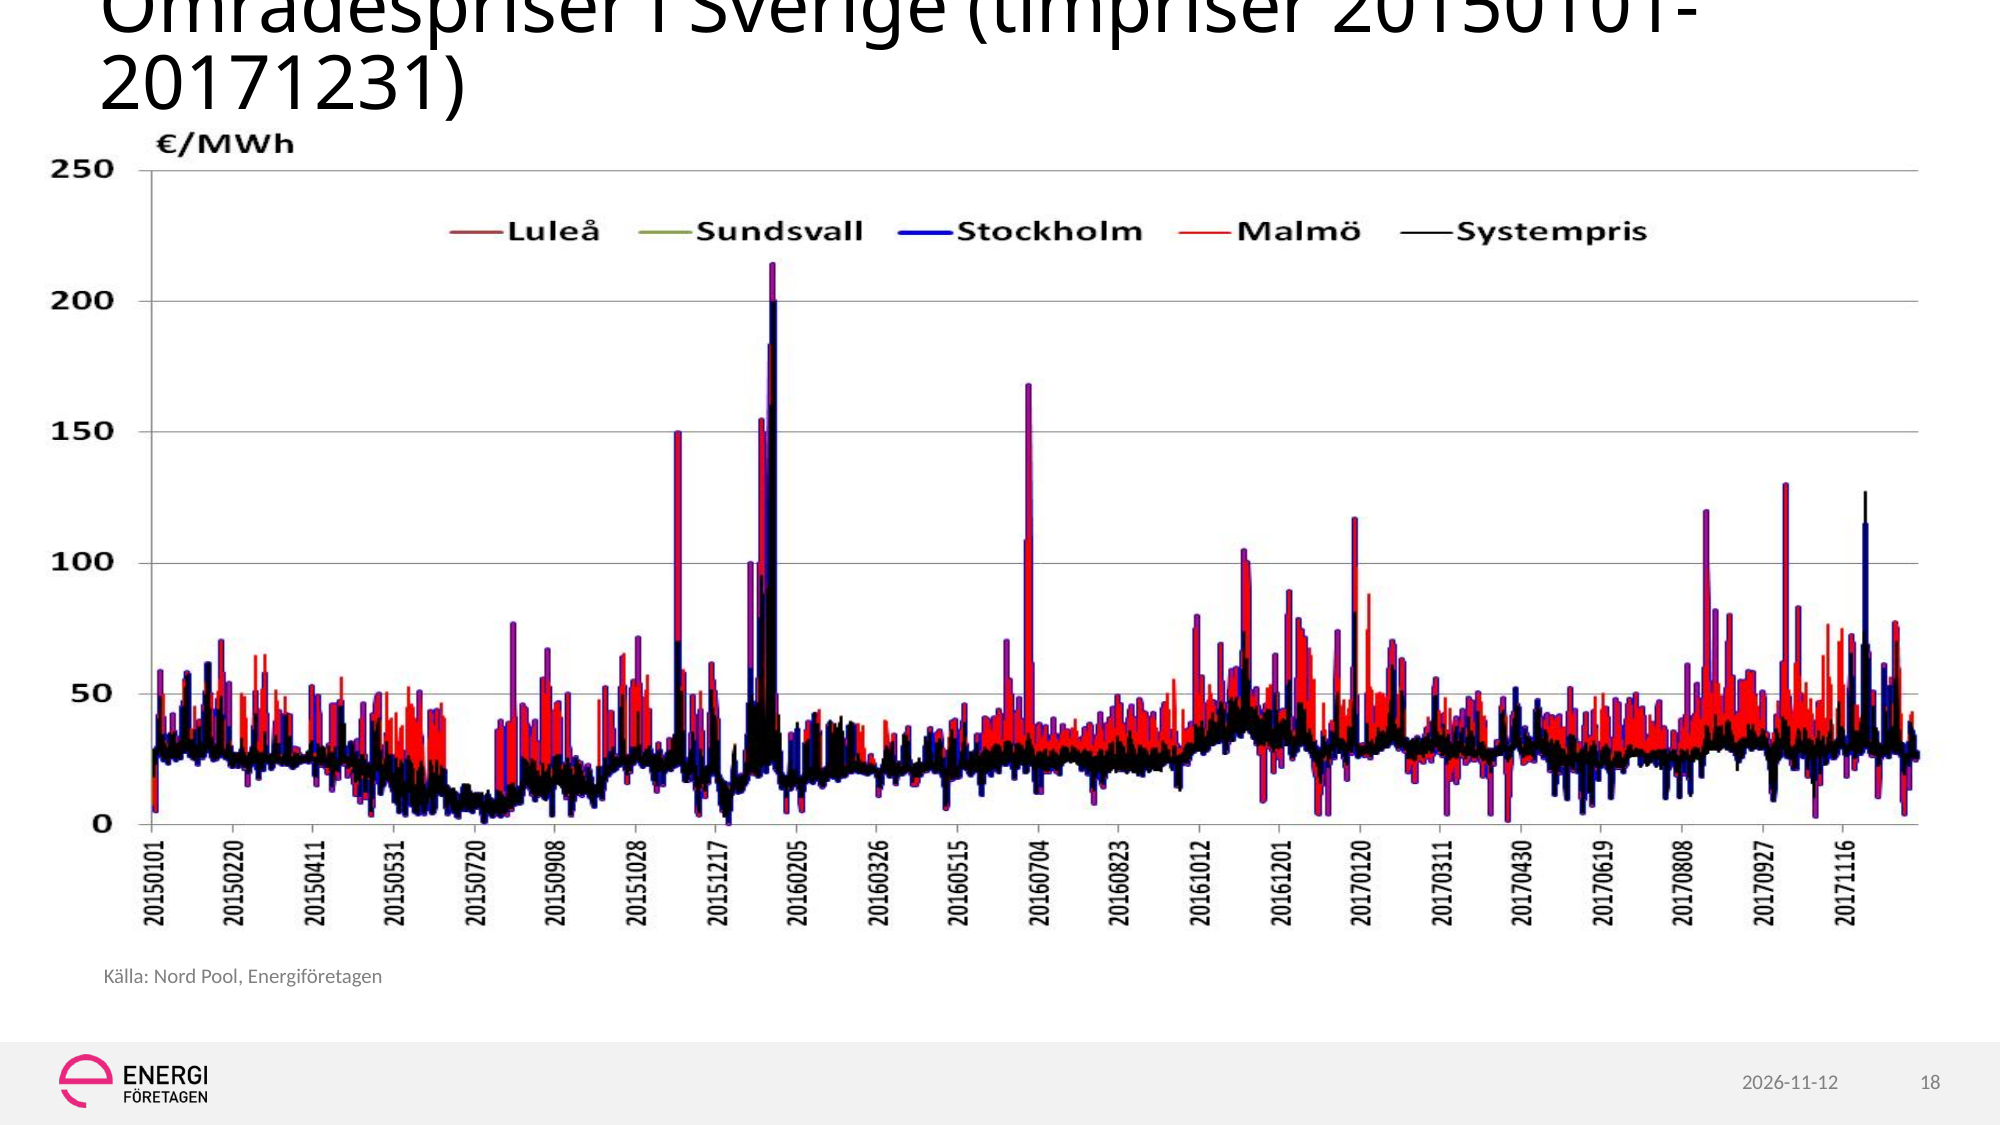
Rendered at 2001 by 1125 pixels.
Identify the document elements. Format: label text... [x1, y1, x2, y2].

text_box Källa: Nord Pool, Energiföretagen [103, 962, 1229, 993]
slide_number 18 [1882, 1068, 1941, 1099]
title Områdespriser i Sverige (timpriser 20150101-20171231) [99, 30, 1900, 82]
picture [45, 85, 1951, 946]
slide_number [1742, 1068, 1854, 1099]
picture [59, 1054, 207, 1108]
